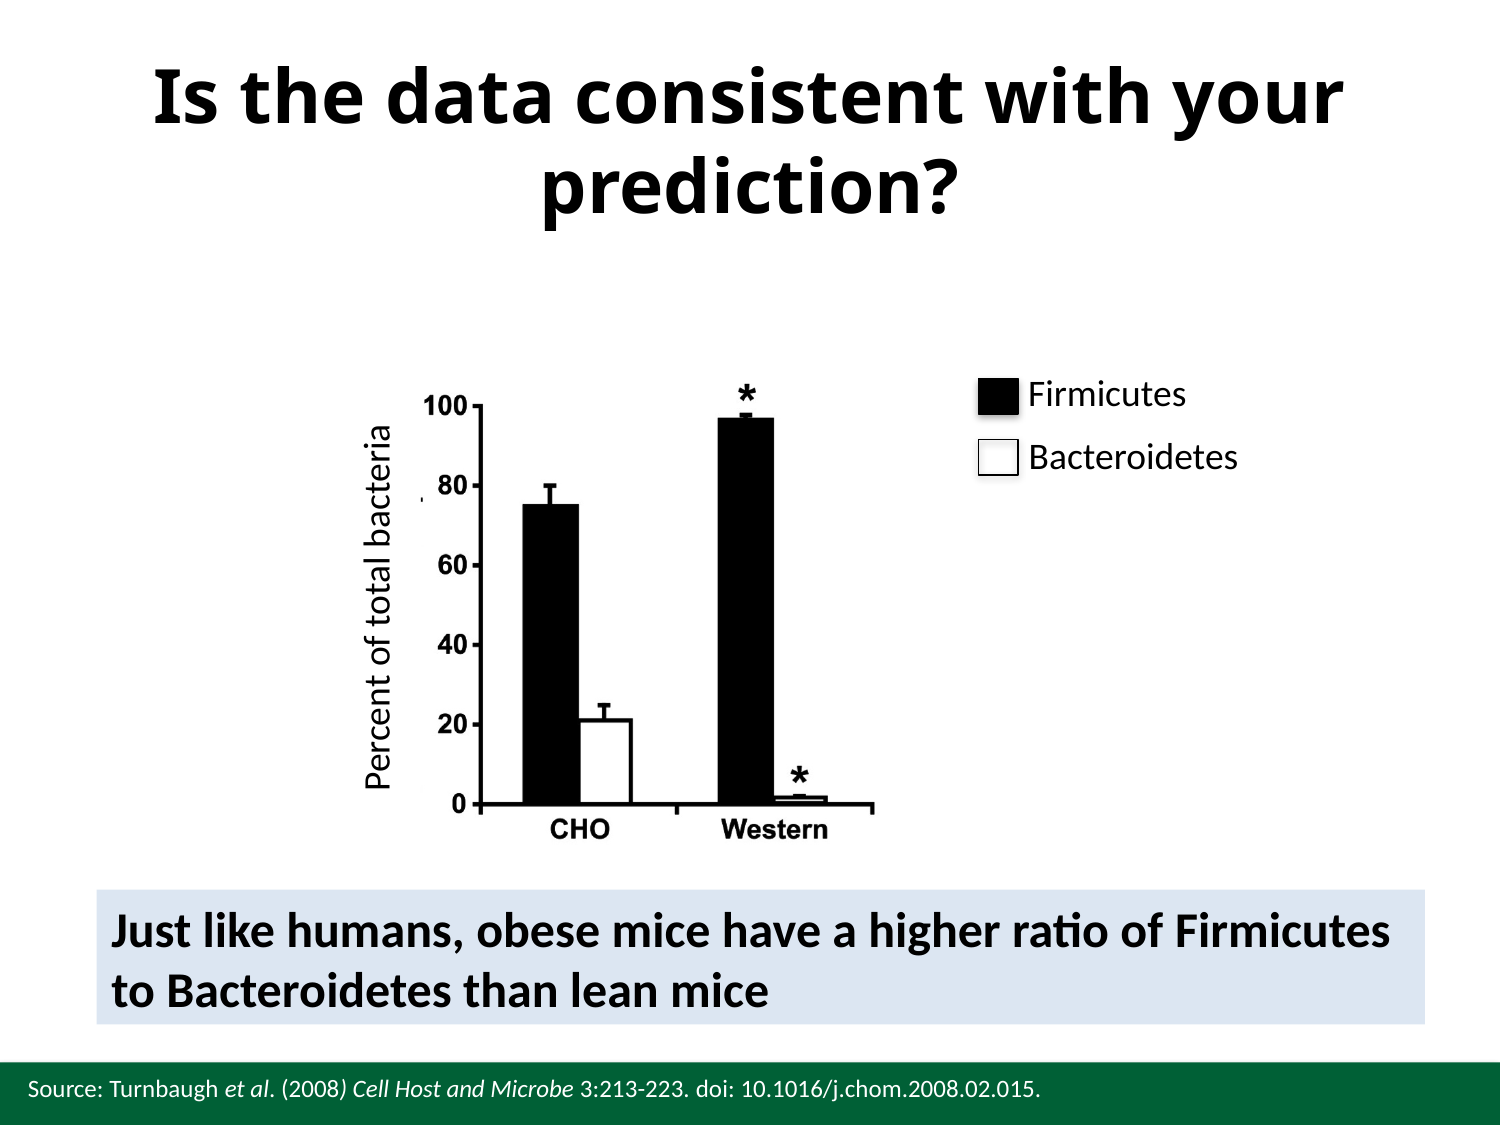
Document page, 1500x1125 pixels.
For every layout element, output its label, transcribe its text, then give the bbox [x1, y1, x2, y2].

text_box Just like humans, obese mice have a higher ratio of Firmicutes to Bacteroidetes than lean mice [96, 889, 1425, 1025]
text_box Firmicutes [1013, 361, 1202, 422]
title Is the data consistent with your prediction? [75, 45, 1425, 233]
text_box Percent of total bacteria [344, 409, 405, 807]
text_box Source: Turnbaugh et al. (2008) Cell Host and Microbe 3:213-223. doi: 10.1016/j.chom.2008.02.015. [13, 1065, 1058, 1110]
text_box [978, 439, 1014, 476]
picture [420, 378, 904, 852]
text_box Bacteroidetes [1014, 424, 1254, 485]
text_box [978, 378, 1013, 415]
